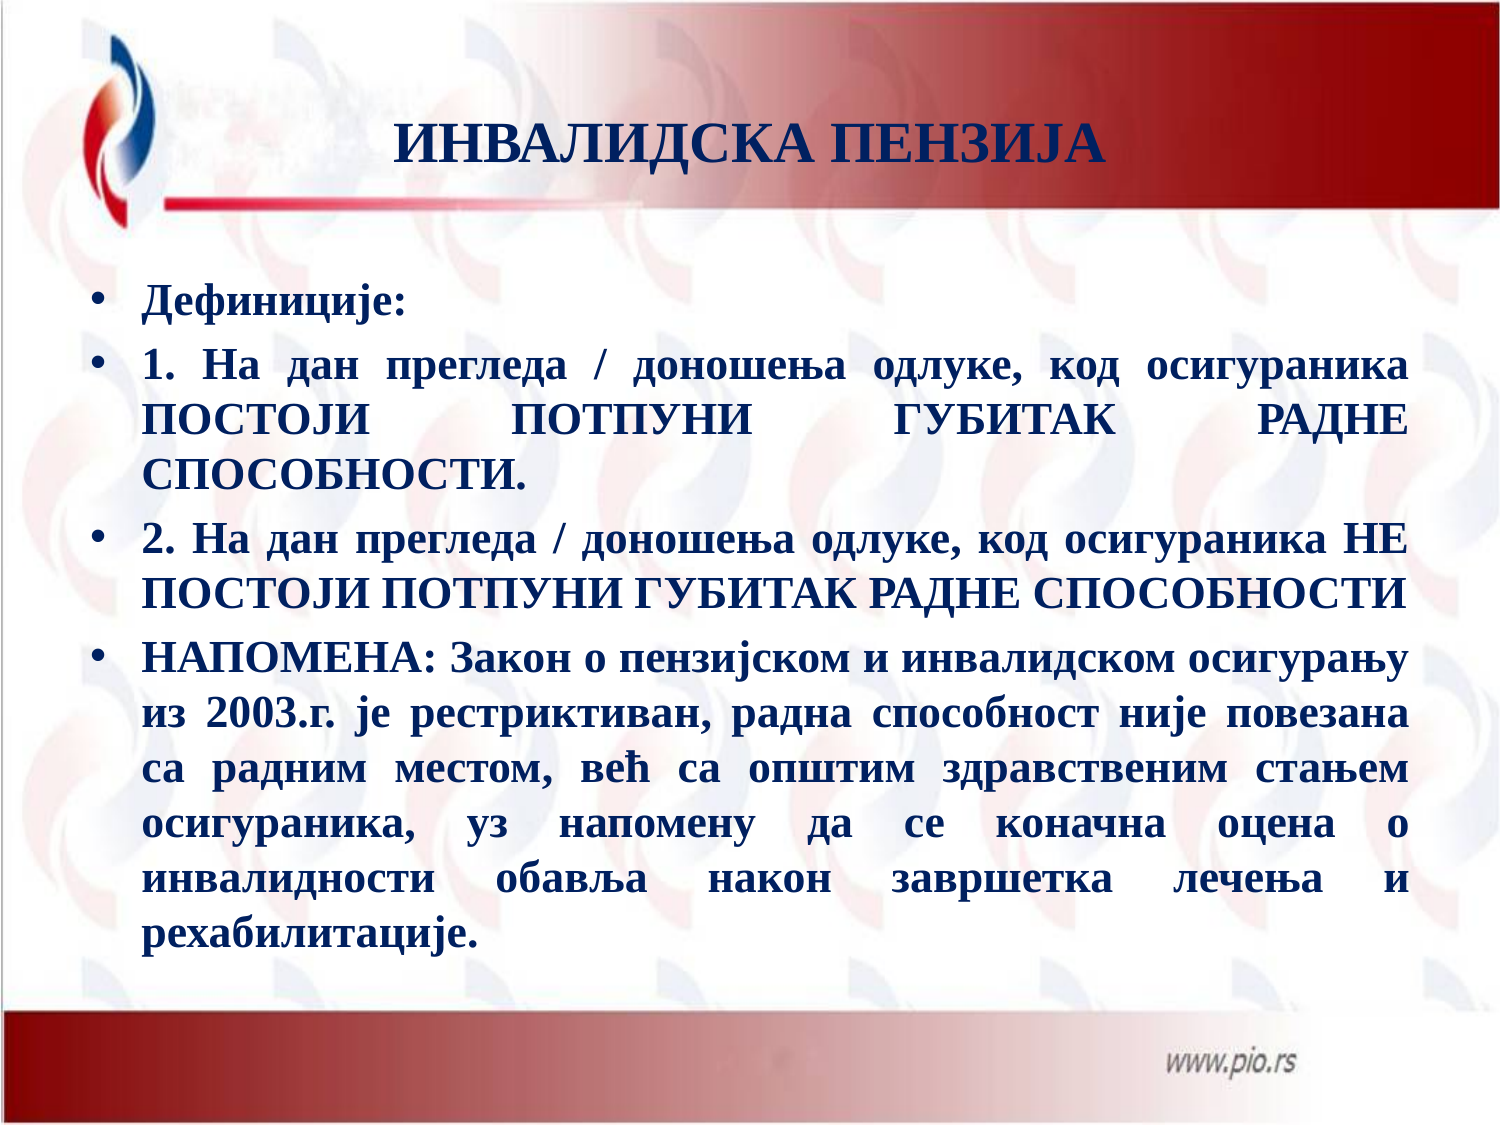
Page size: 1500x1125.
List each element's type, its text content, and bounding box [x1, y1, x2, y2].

picture [0, 0, 1500, 1125]
list Дефиниције: 1. На дан прегледа / доношења одлуке, код осигураника ПОСТОЈИ ПОТПУНИ ГУБИТАК РАДНЕ СПОСОБНОСТИ. 2. На дан прегледа / доношења одлуке, код осигураника НЕ ПОСТОЈИ ПОТПУНИ ГУБИТАК РАДНЕ СПОСОБНОСТИ НАПОМЕНА: Закон о пензијском и инвалидском осигурању из 2003.г. је рестриктиван, радна способност није повезана са радним местом, већ са општим здравственим стањем осигураника, уз напомену да се коначна оцена о инвалидности обавља након завршетка лечења и рехабилитације. [75, 262, 1425, 1005]
title ИНВАЛИДСКА ПЕНЗИЈА [75, 45, 1425, 233]
